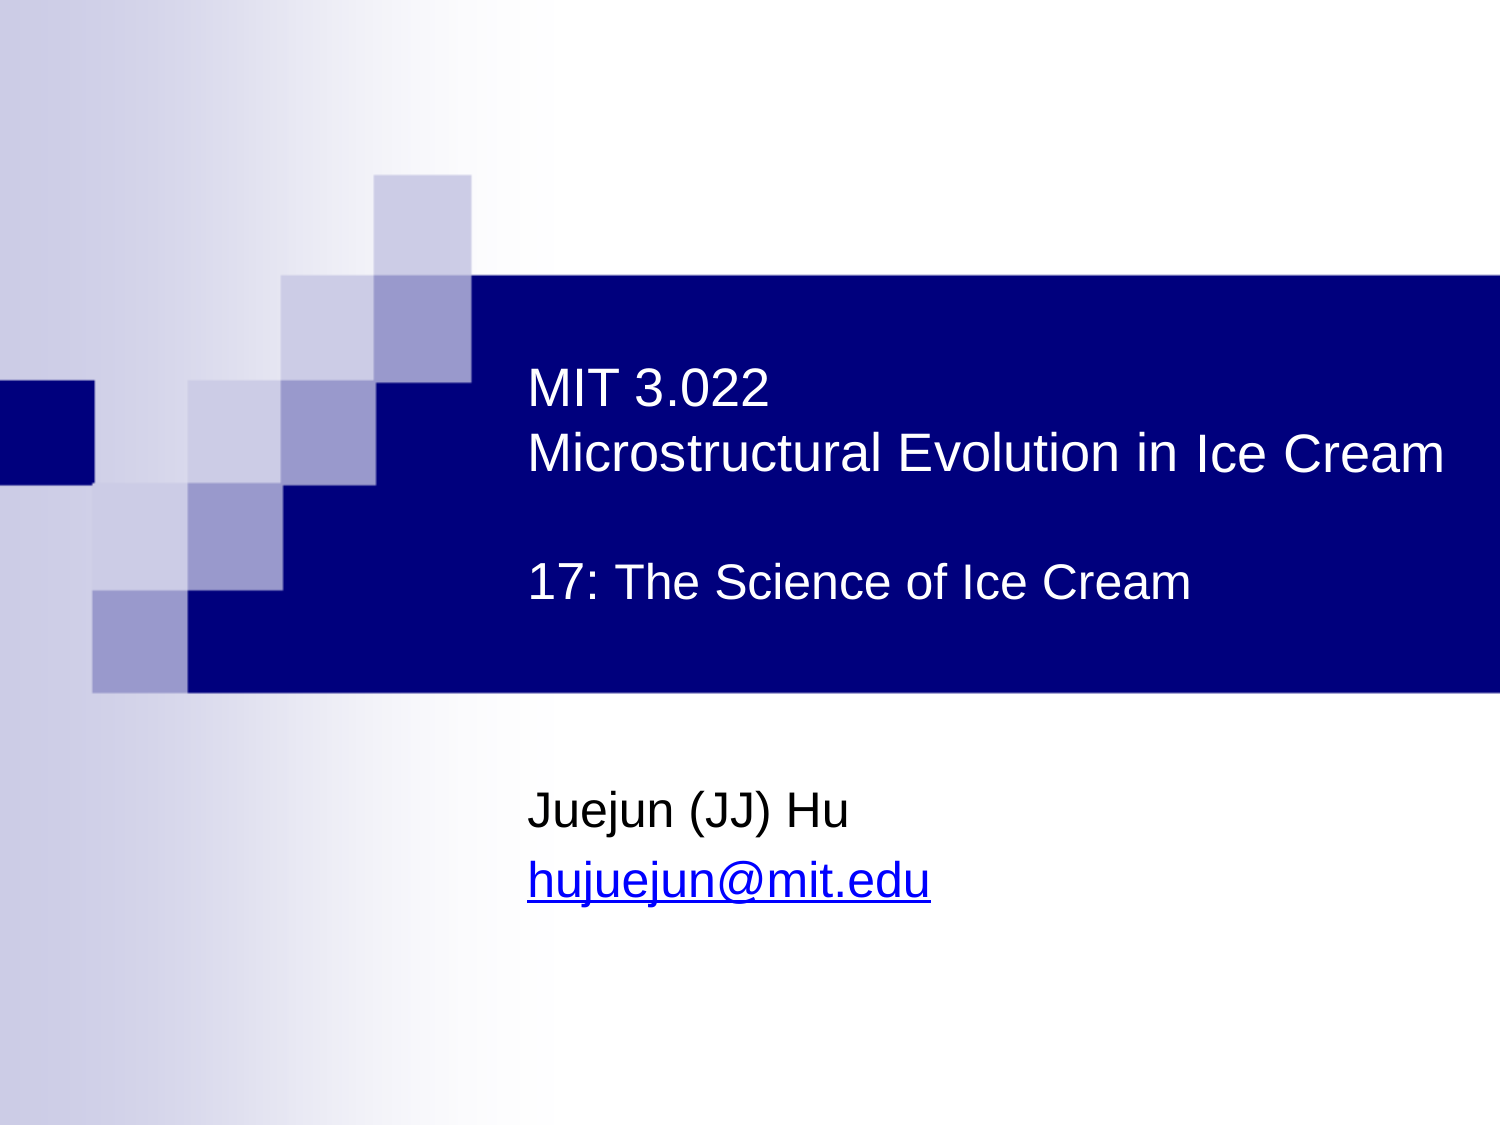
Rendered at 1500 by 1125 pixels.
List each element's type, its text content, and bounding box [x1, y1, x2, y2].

title MIT 3.022 Microstructural Evolution in Materials 17: The Science of Ice Cream [512, 299, 1463, 663]
subtitle Juejun (JJ) Hu hujuejun@mit.edu [512, 699, 1476, 988]
picture [0, 0, 1500, 1125]
text_box Ice Cream [1180, 411, 1462, 491]
